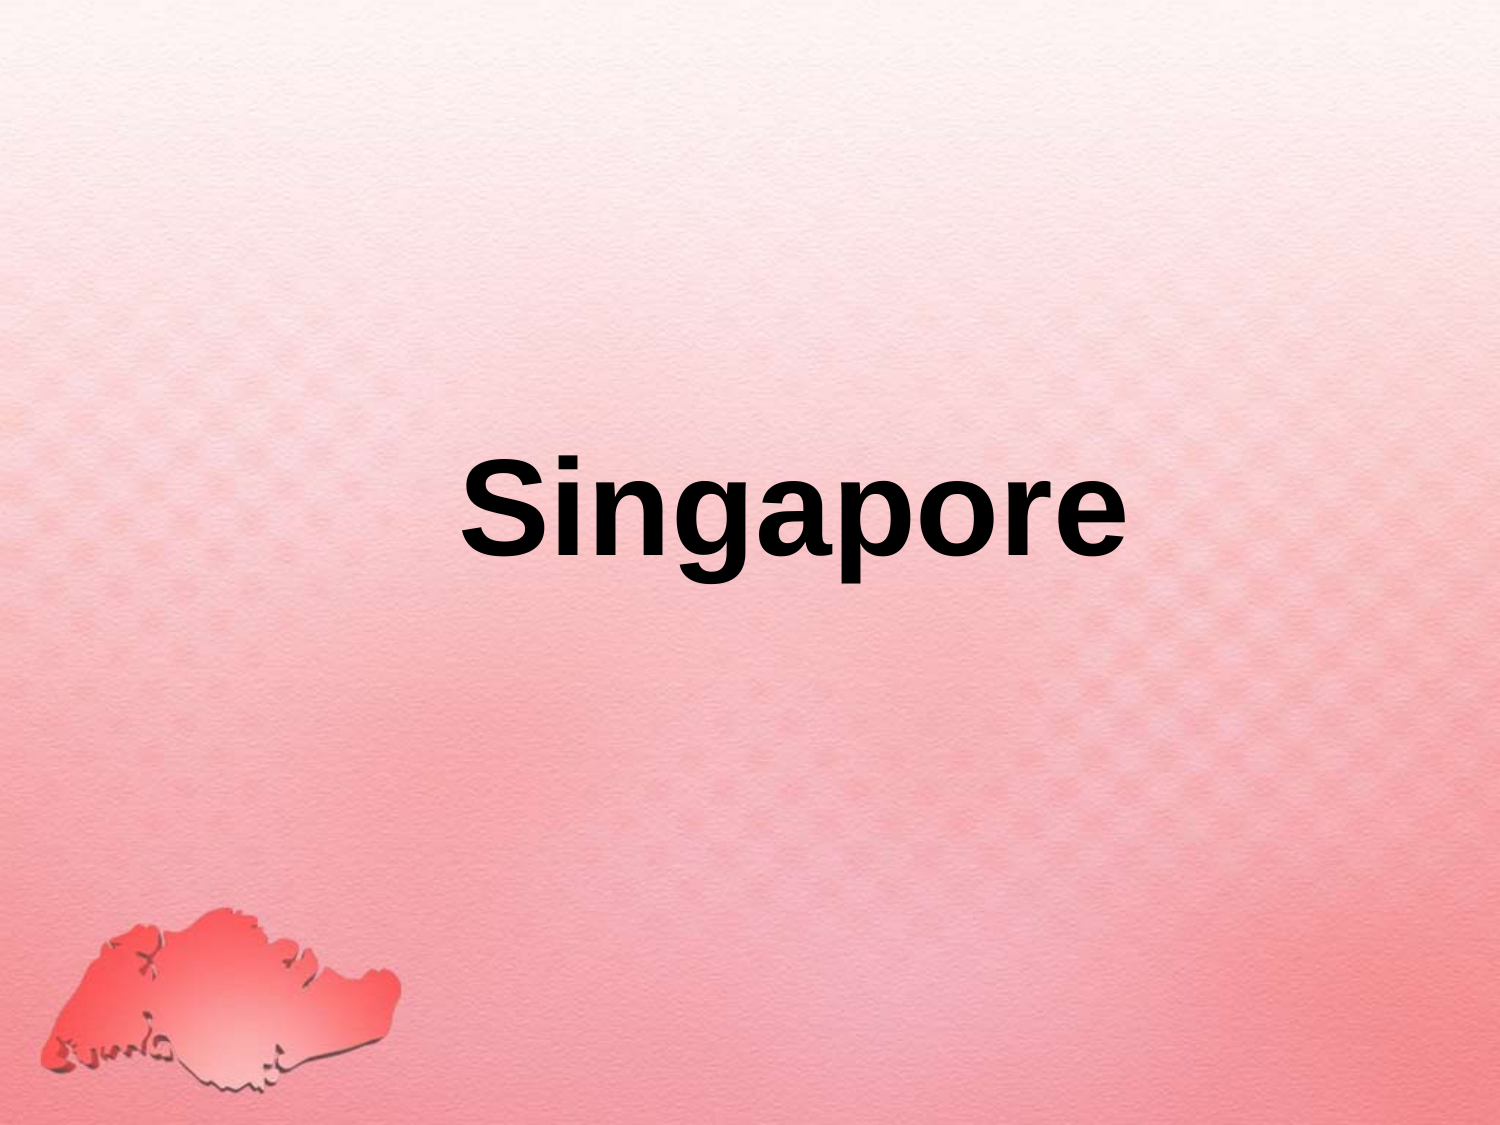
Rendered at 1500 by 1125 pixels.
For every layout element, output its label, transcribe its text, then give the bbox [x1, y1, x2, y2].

picture [0, 0, 1500, 1125]
title Singapore [443, 349, 1231, 591]
